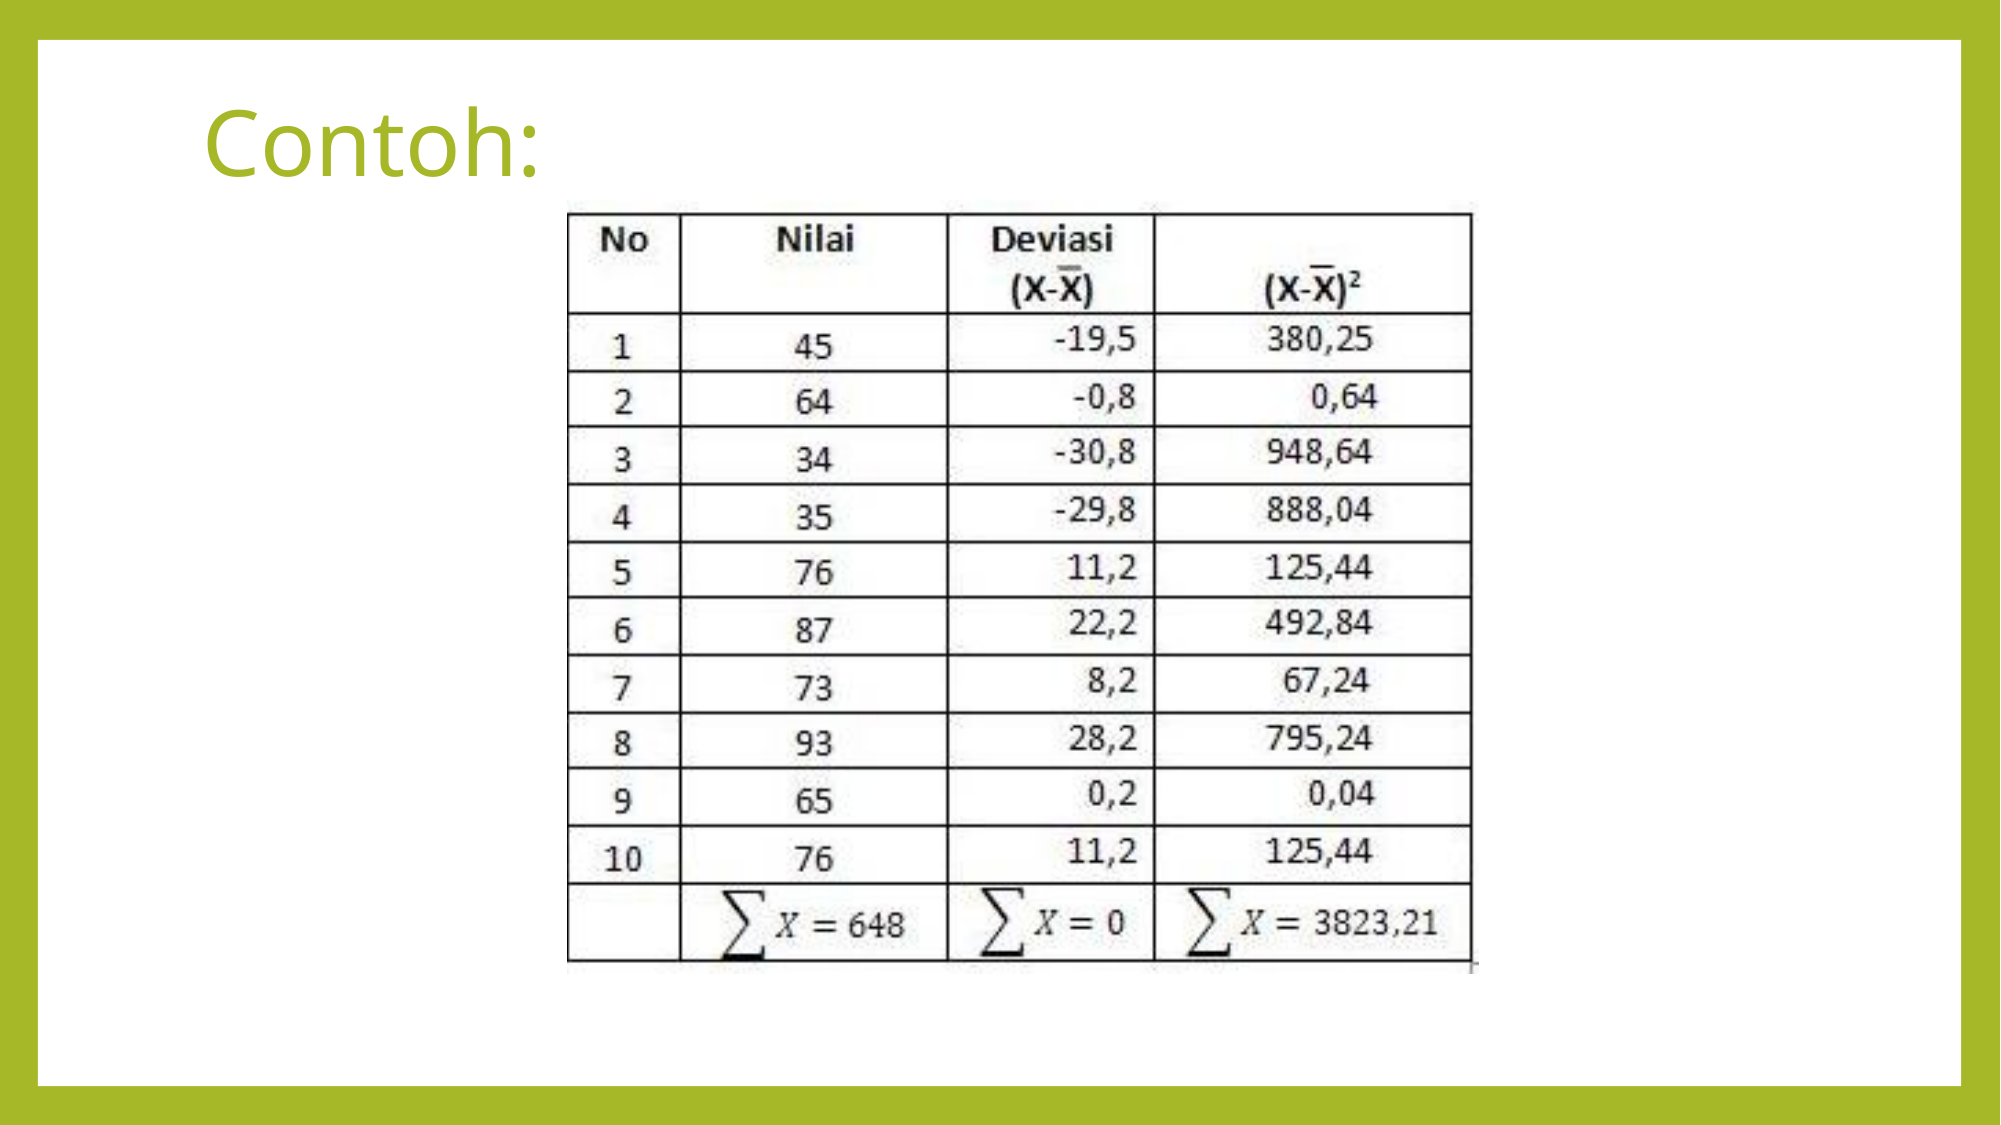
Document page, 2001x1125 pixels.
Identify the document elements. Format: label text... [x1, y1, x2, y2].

title Contoh: [187, 85, 1808, 208]
picture [567, 199, 1479, 974]
